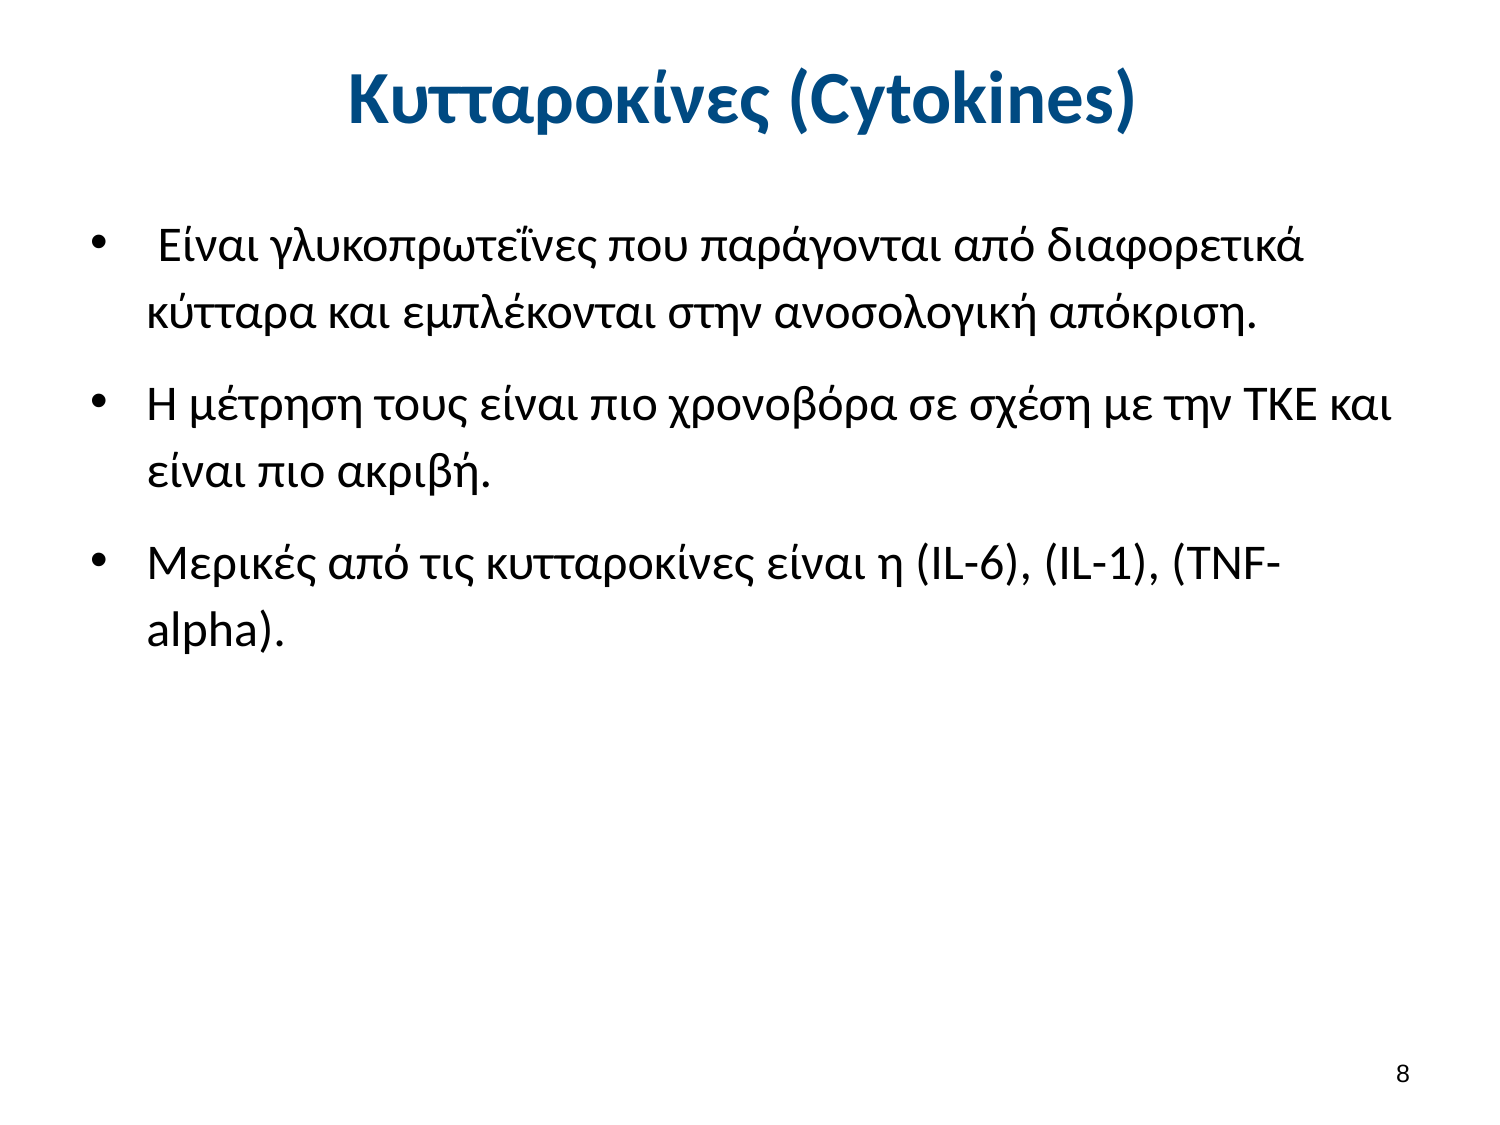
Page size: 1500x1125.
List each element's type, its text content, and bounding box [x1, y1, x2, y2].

list Είναι γλυκοπρωτεΐνες που παράγονται από διαφορετικά κύτταρα και εμπλέκονται στην ανοσολογική απόκριση. Η μέτρηση τους είναι πιο χρονοβόρα σε σχέση με την ΤΚΕ και είναι πιο ακριβή. Μερικές από τις κυτταροκίνες είναι η (IL-6), (IL-1), (TNF-alpha). [75, 196, 1425, 1024]
title Κυτταροκίνες (Cytokines) [76, 19, 1427, 169]
slide_number 7 [1074, 1042, 1425, 1103]
